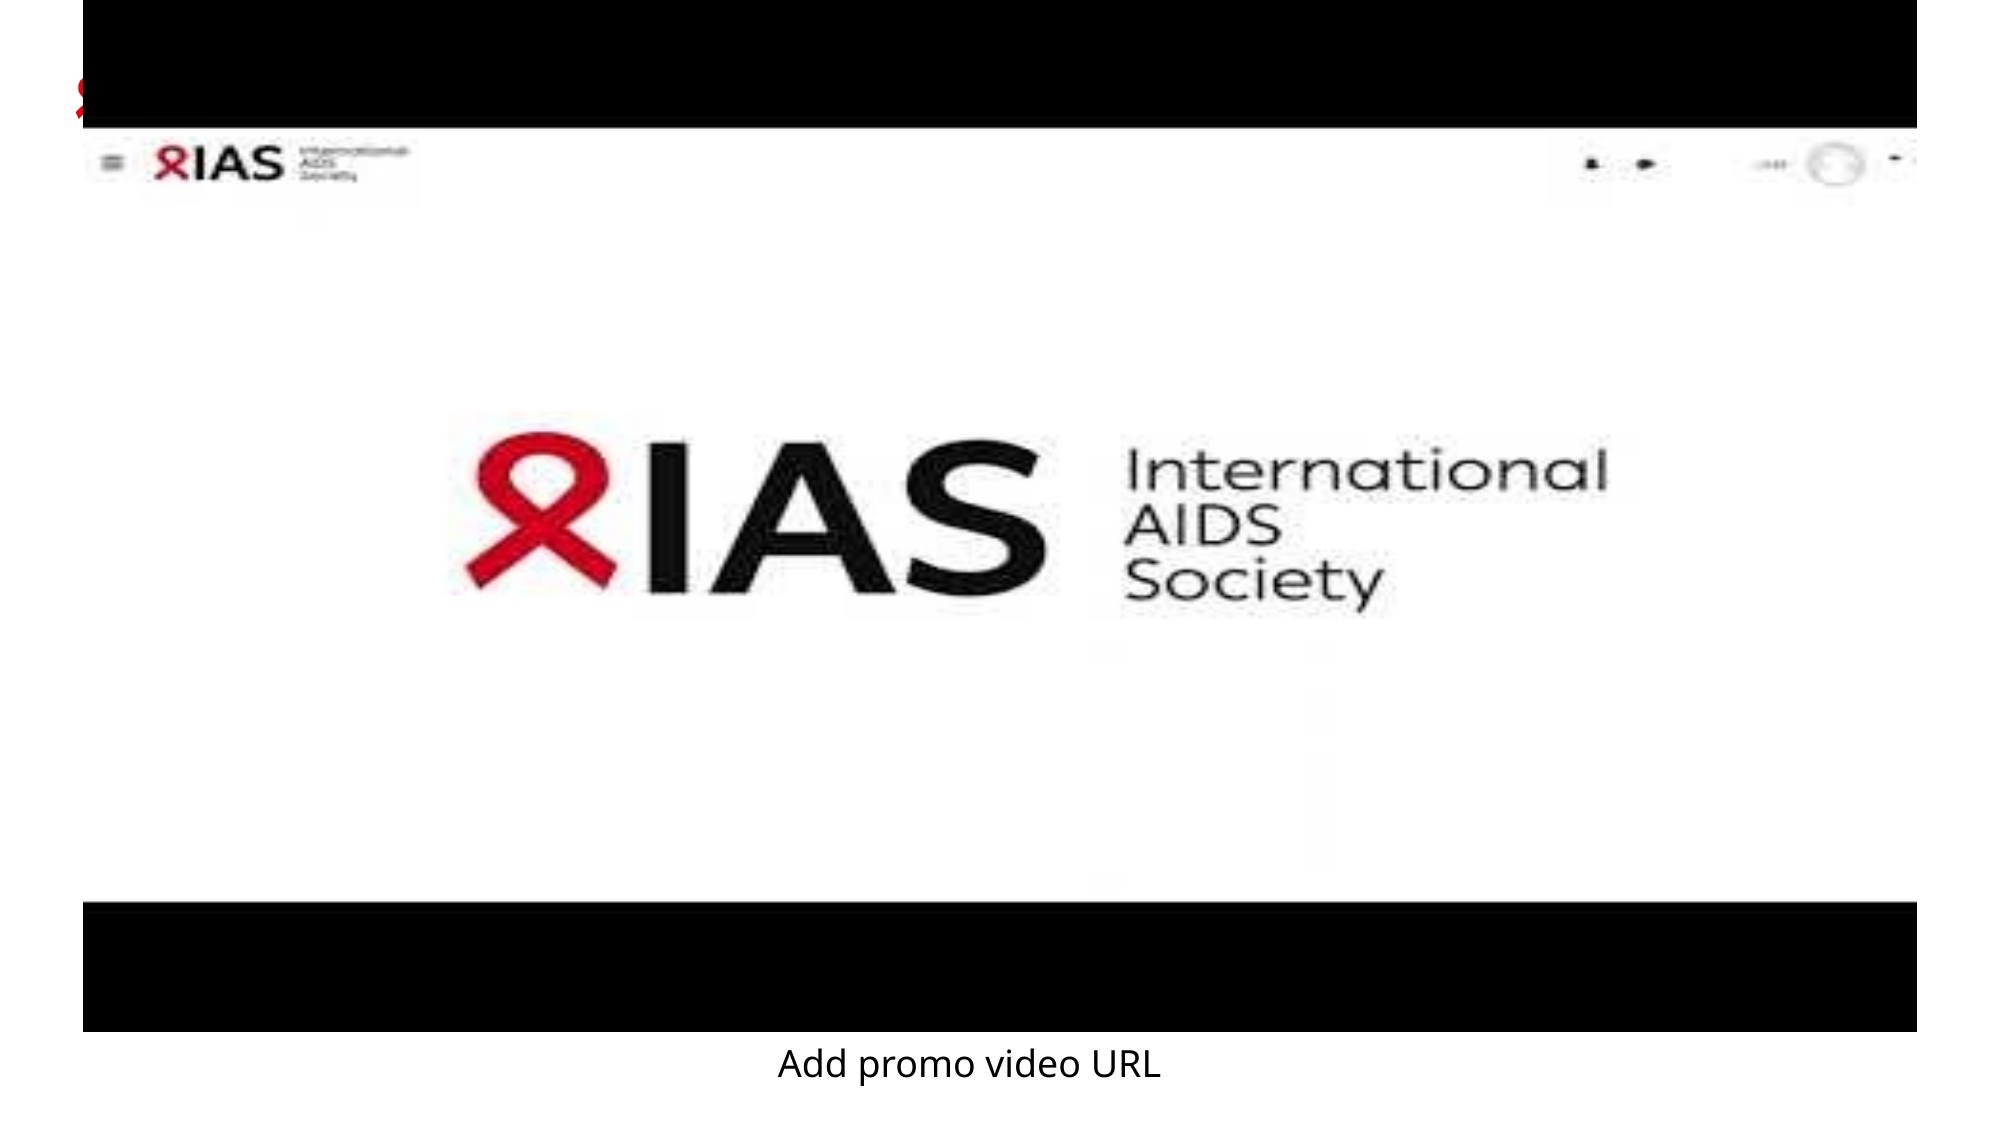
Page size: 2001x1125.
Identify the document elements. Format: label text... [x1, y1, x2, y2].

text_box Add promo video URL [293, 1033, 1646, 1093]
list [82, 0, 1918, 1033]
